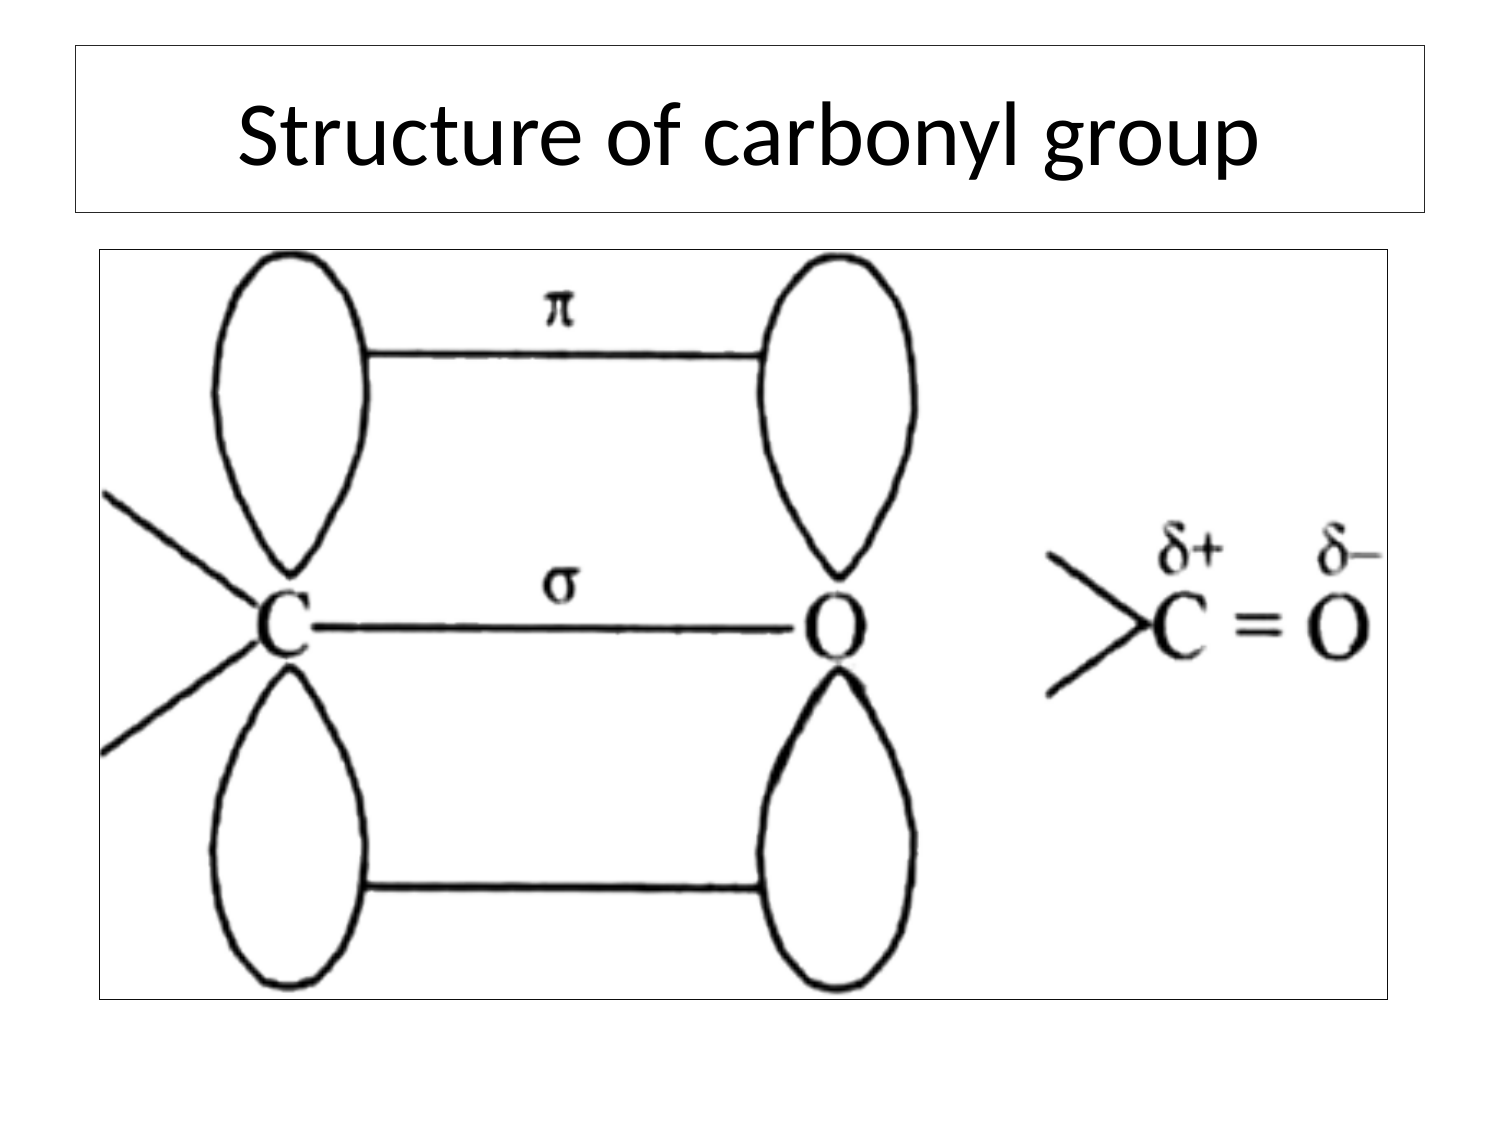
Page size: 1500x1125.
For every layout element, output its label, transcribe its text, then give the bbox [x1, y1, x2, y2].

title Structure of carbonyl group [75, 45, 1425, 213]
picture [99, 249, 1388, 1001]
